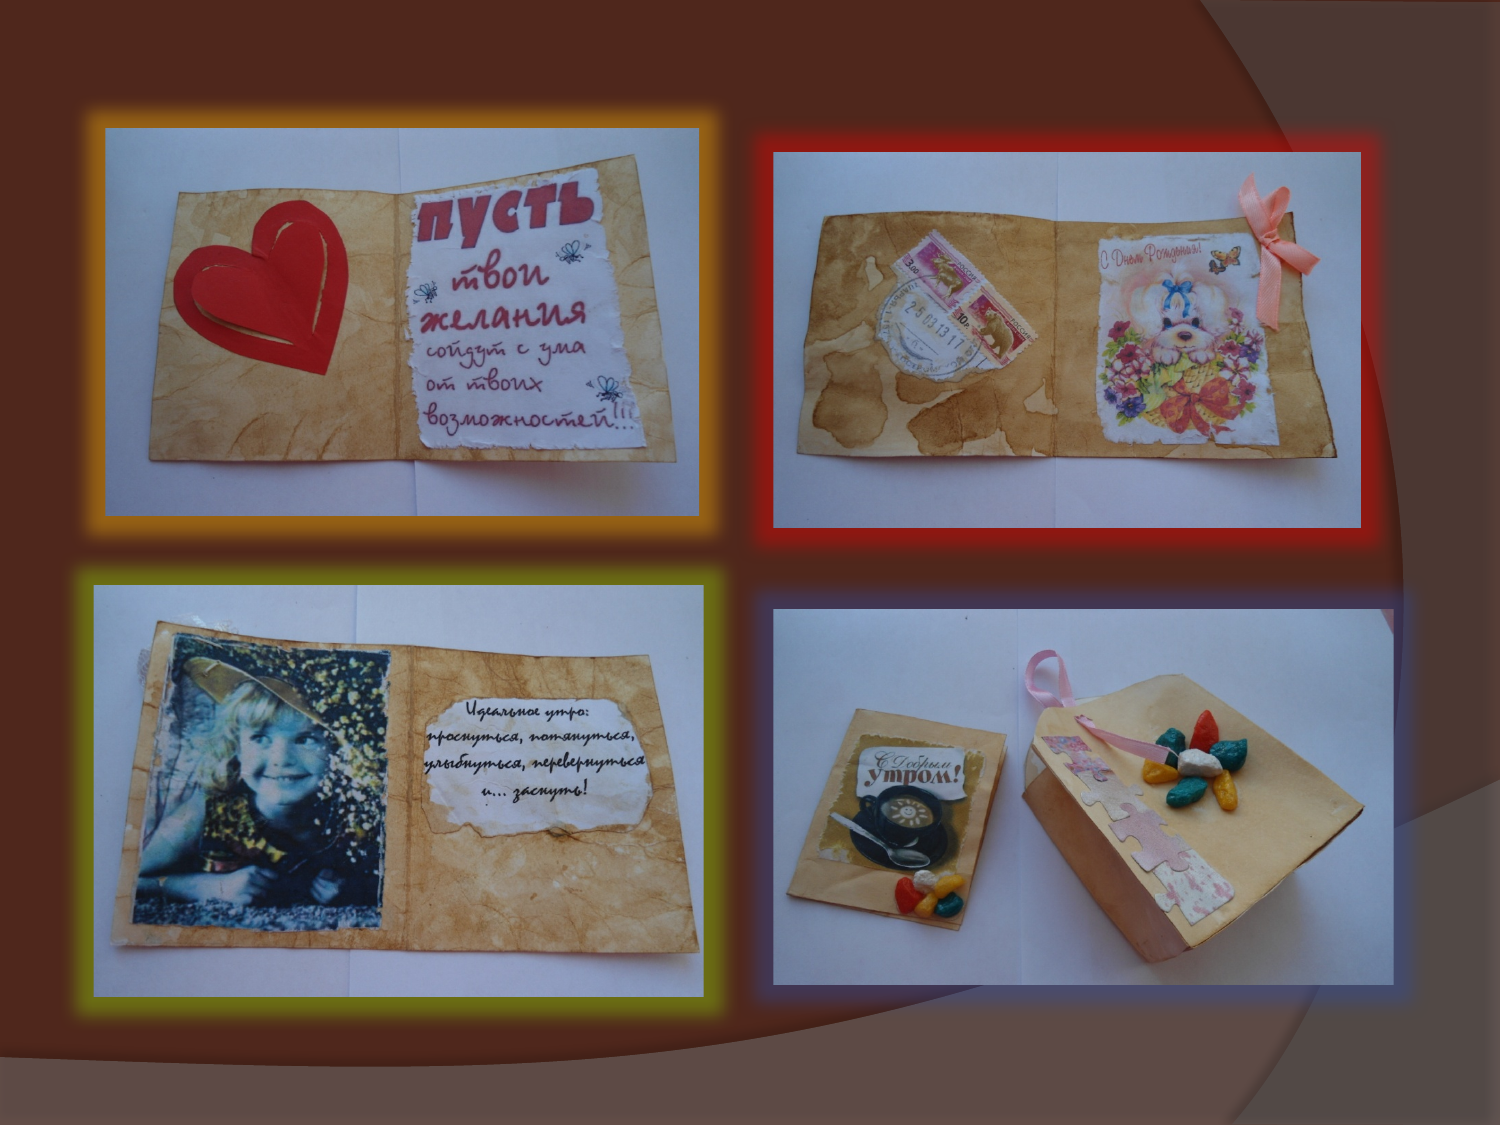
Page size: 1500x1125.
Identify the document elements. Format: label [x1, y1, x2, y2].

picture [93, 585, 704, 997]
picture [773, 152, 1362, 528]
picture [105, 128, 700, 516]
picture [773, 609, 1394, 985]
